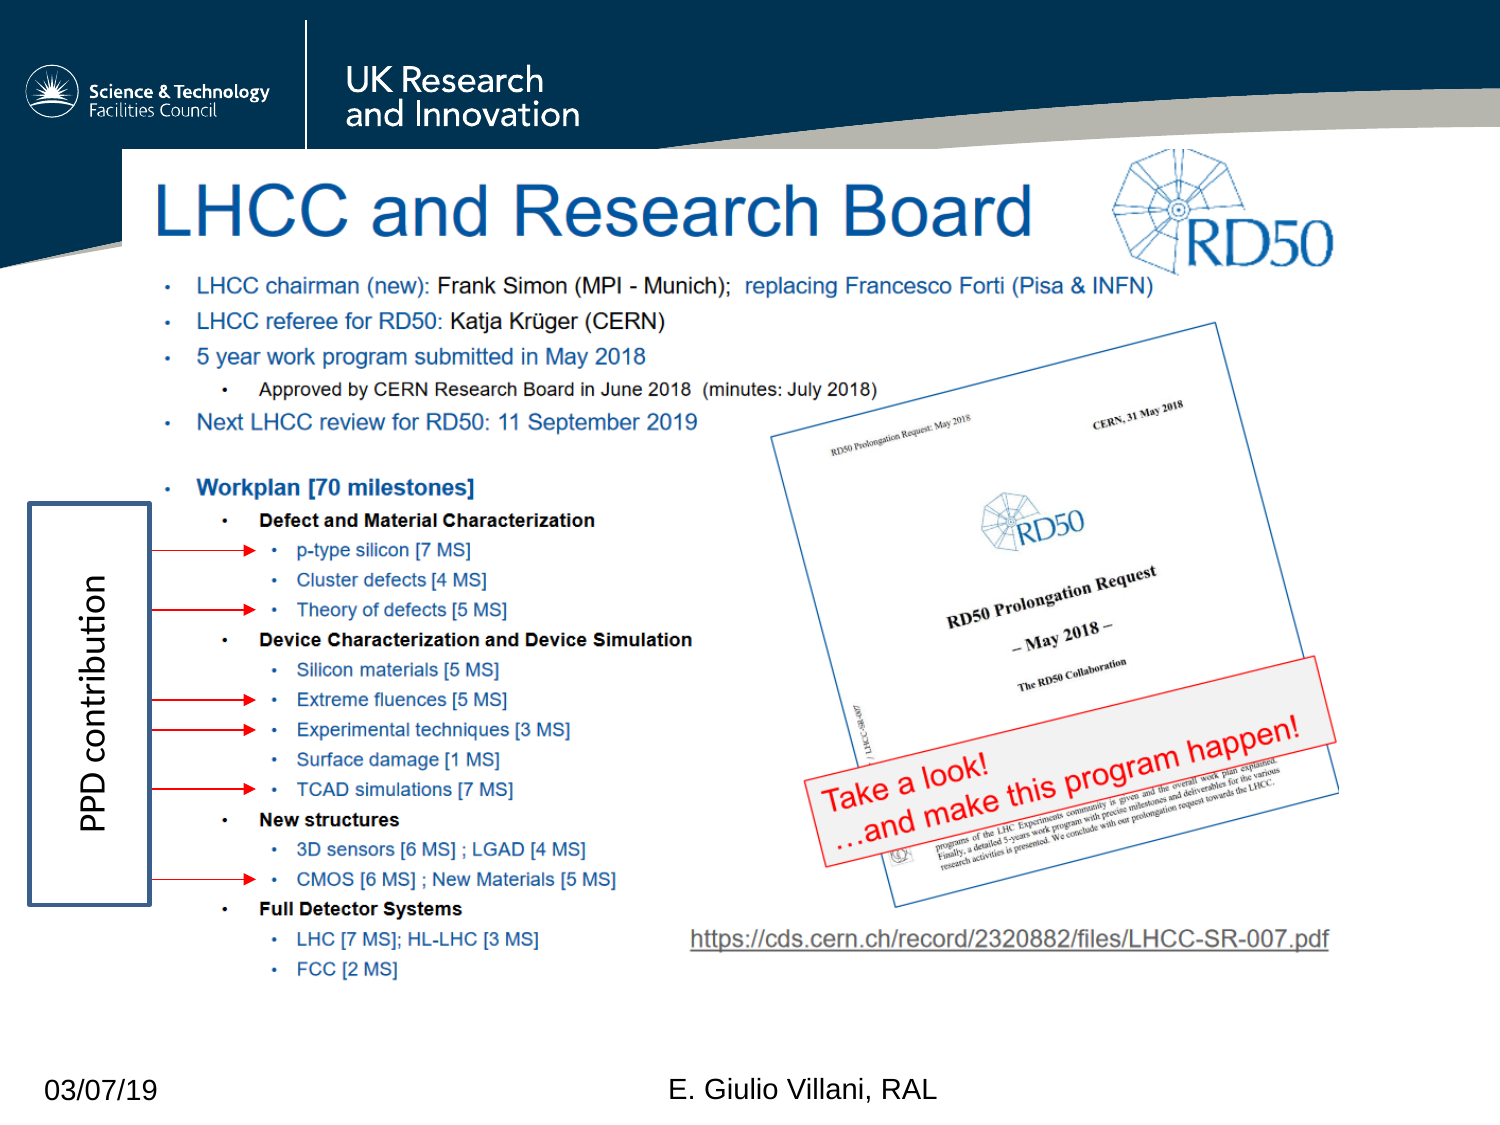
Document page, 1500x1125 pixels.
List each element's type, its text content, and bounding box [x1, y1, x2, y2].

text_box PPD contribution [27, 501, 116, 907]
picture [121, 148, 1339, 996]
text_box E. Giulio Villani, RAL [336, 1062, 1270, 1123]
text_box 03/07/19 [29, 1063, 290, 1124]
